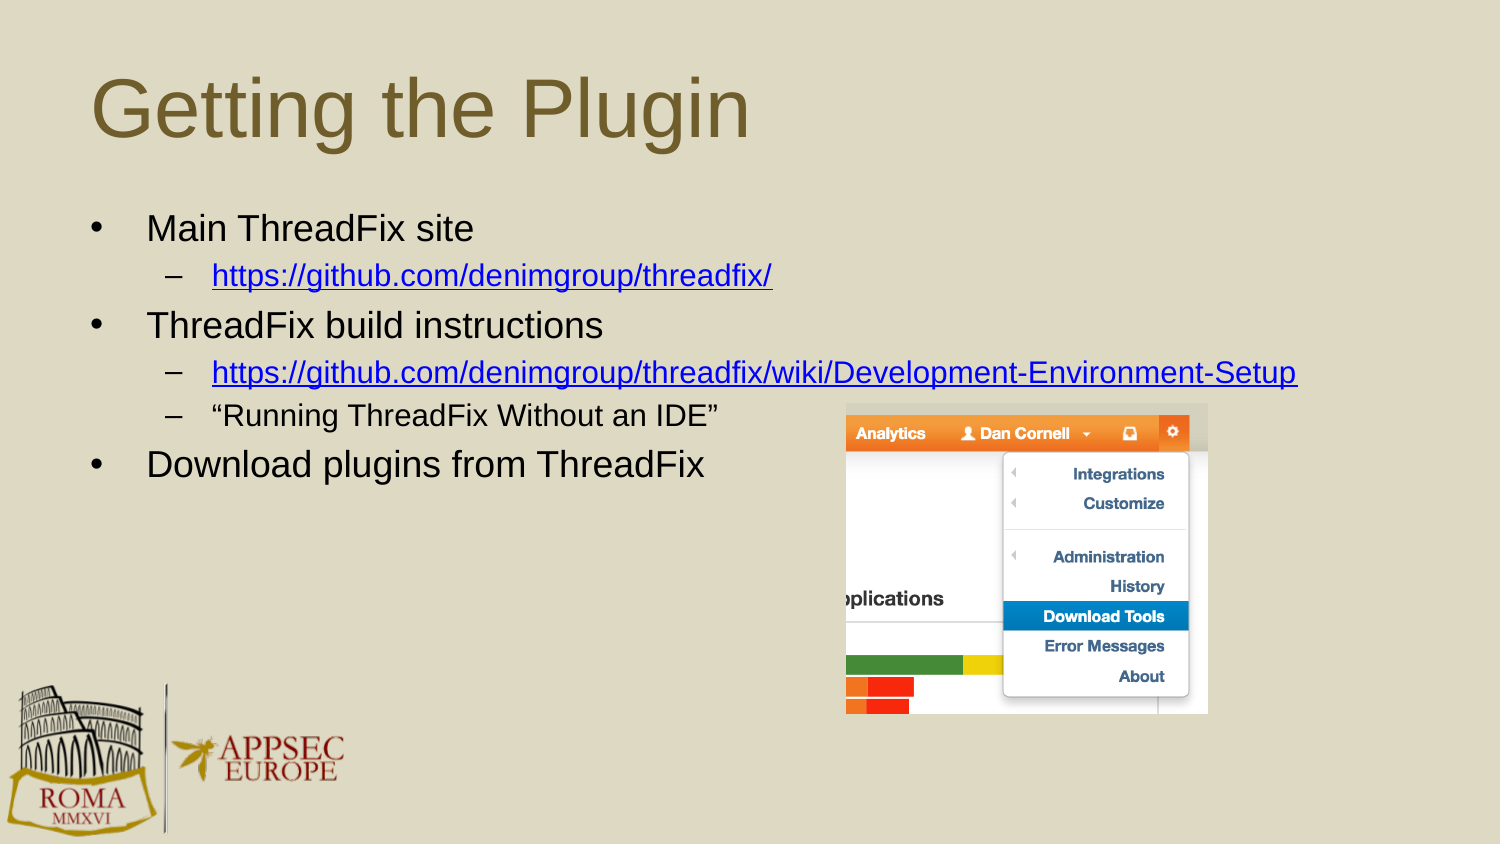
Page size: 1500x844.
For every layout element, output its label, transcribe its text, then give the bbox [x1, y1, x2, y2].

list Main ThreadFix site https://github.com/denimgroup/threadfix/ ThreadFix build instructions https://github.com/denimgroup/threadfix/wiki/Development-Environment-Setup “Running ThreadFix Without an IDE” Download plugins from ThreadFix [75, 196, 1425, 705]
picture [846, 403, 1208, 715]
picture [0, 621, 370, 844]
title Getting the Plugin [75, 33, 1425, 175]
